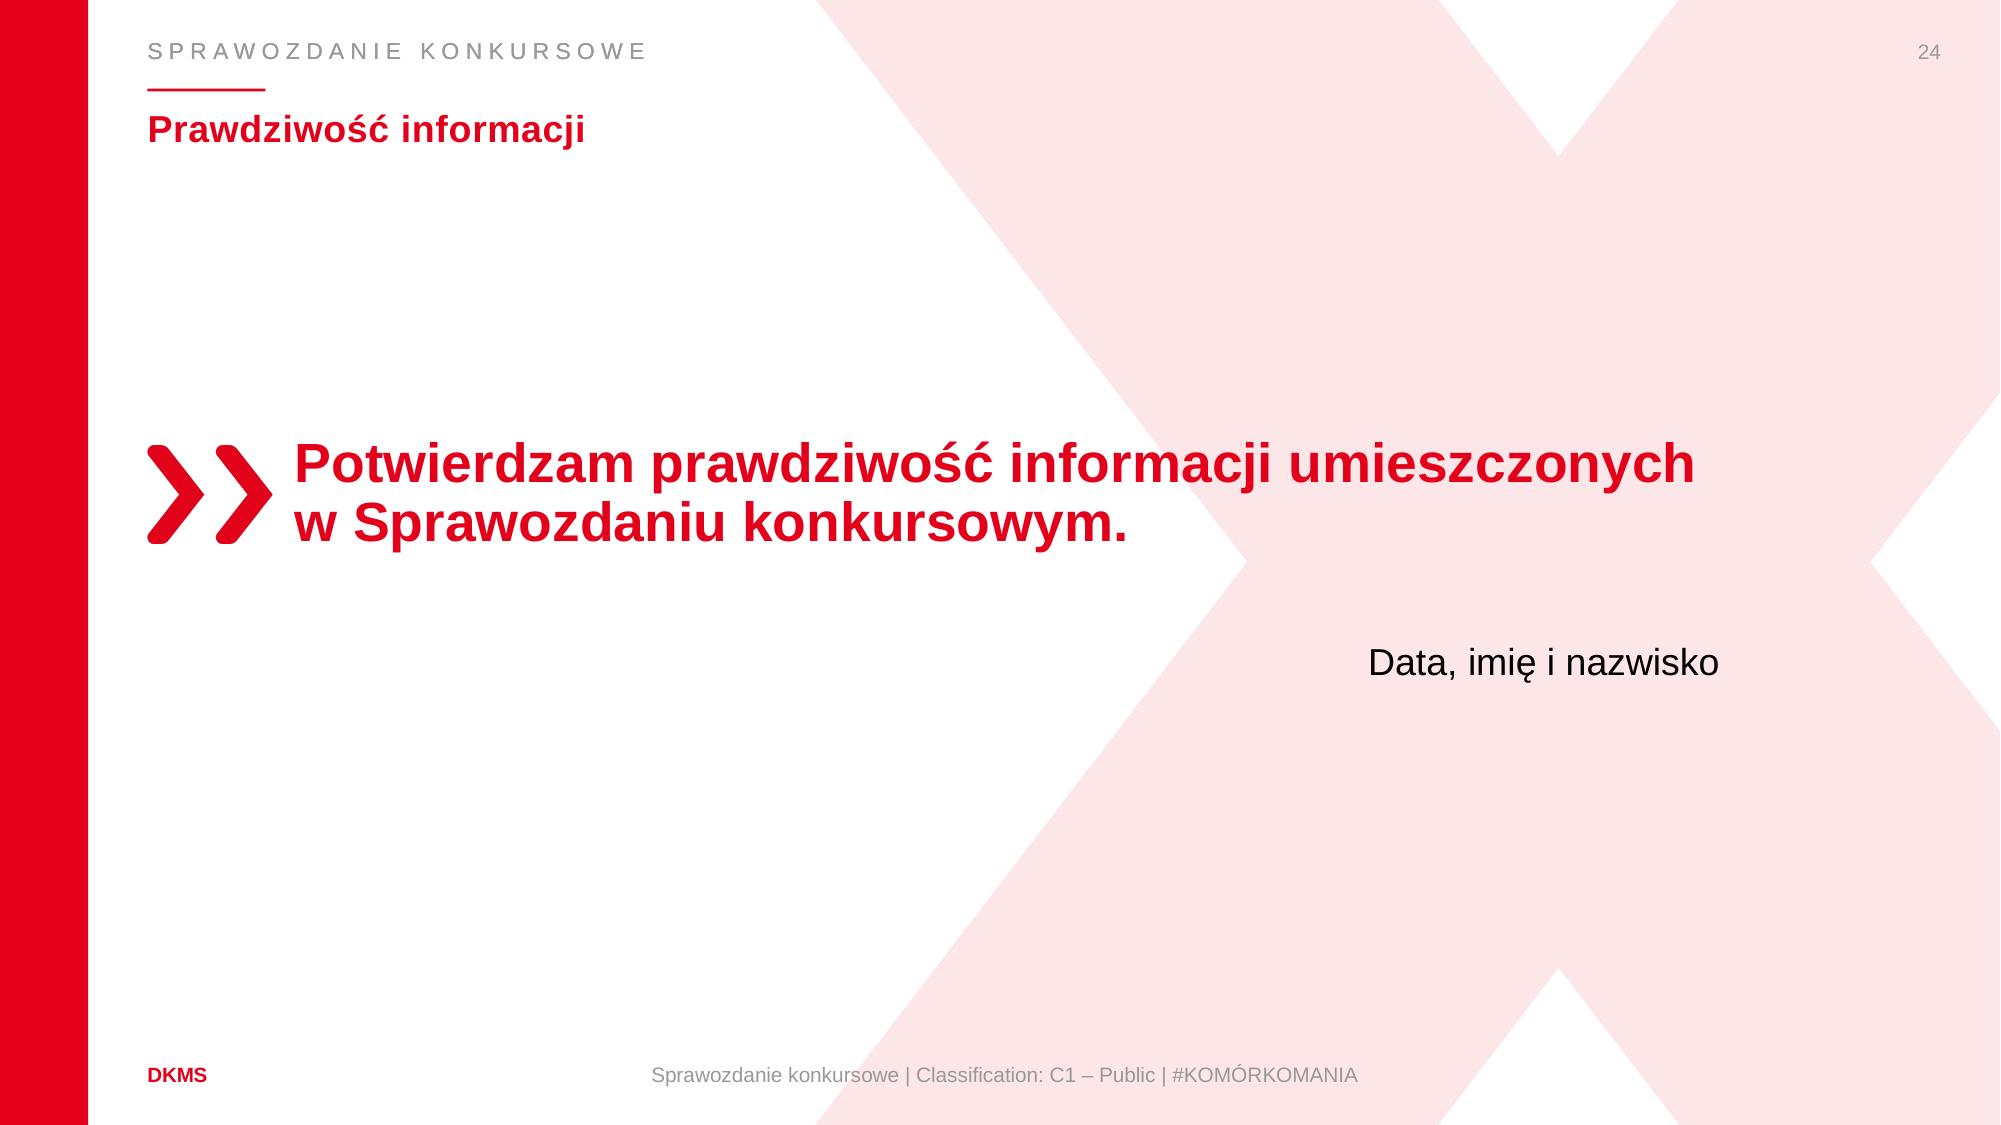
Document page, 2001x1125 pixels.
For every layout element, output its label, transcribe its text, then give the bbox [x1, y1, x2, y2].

text_box Data, imię i nazwisko [1194, 630, 1894, 691]
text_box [147, 444, 1711, 545]
text_box [245, 1061, 1764, 1108]
text_box Sprawozdanie konkursowe [147, 36, 1015, 78]
slide_number 24 [1893, 28, 1941, 75]
title Prawdziwość informacji [147, 112, 1710, 237]
